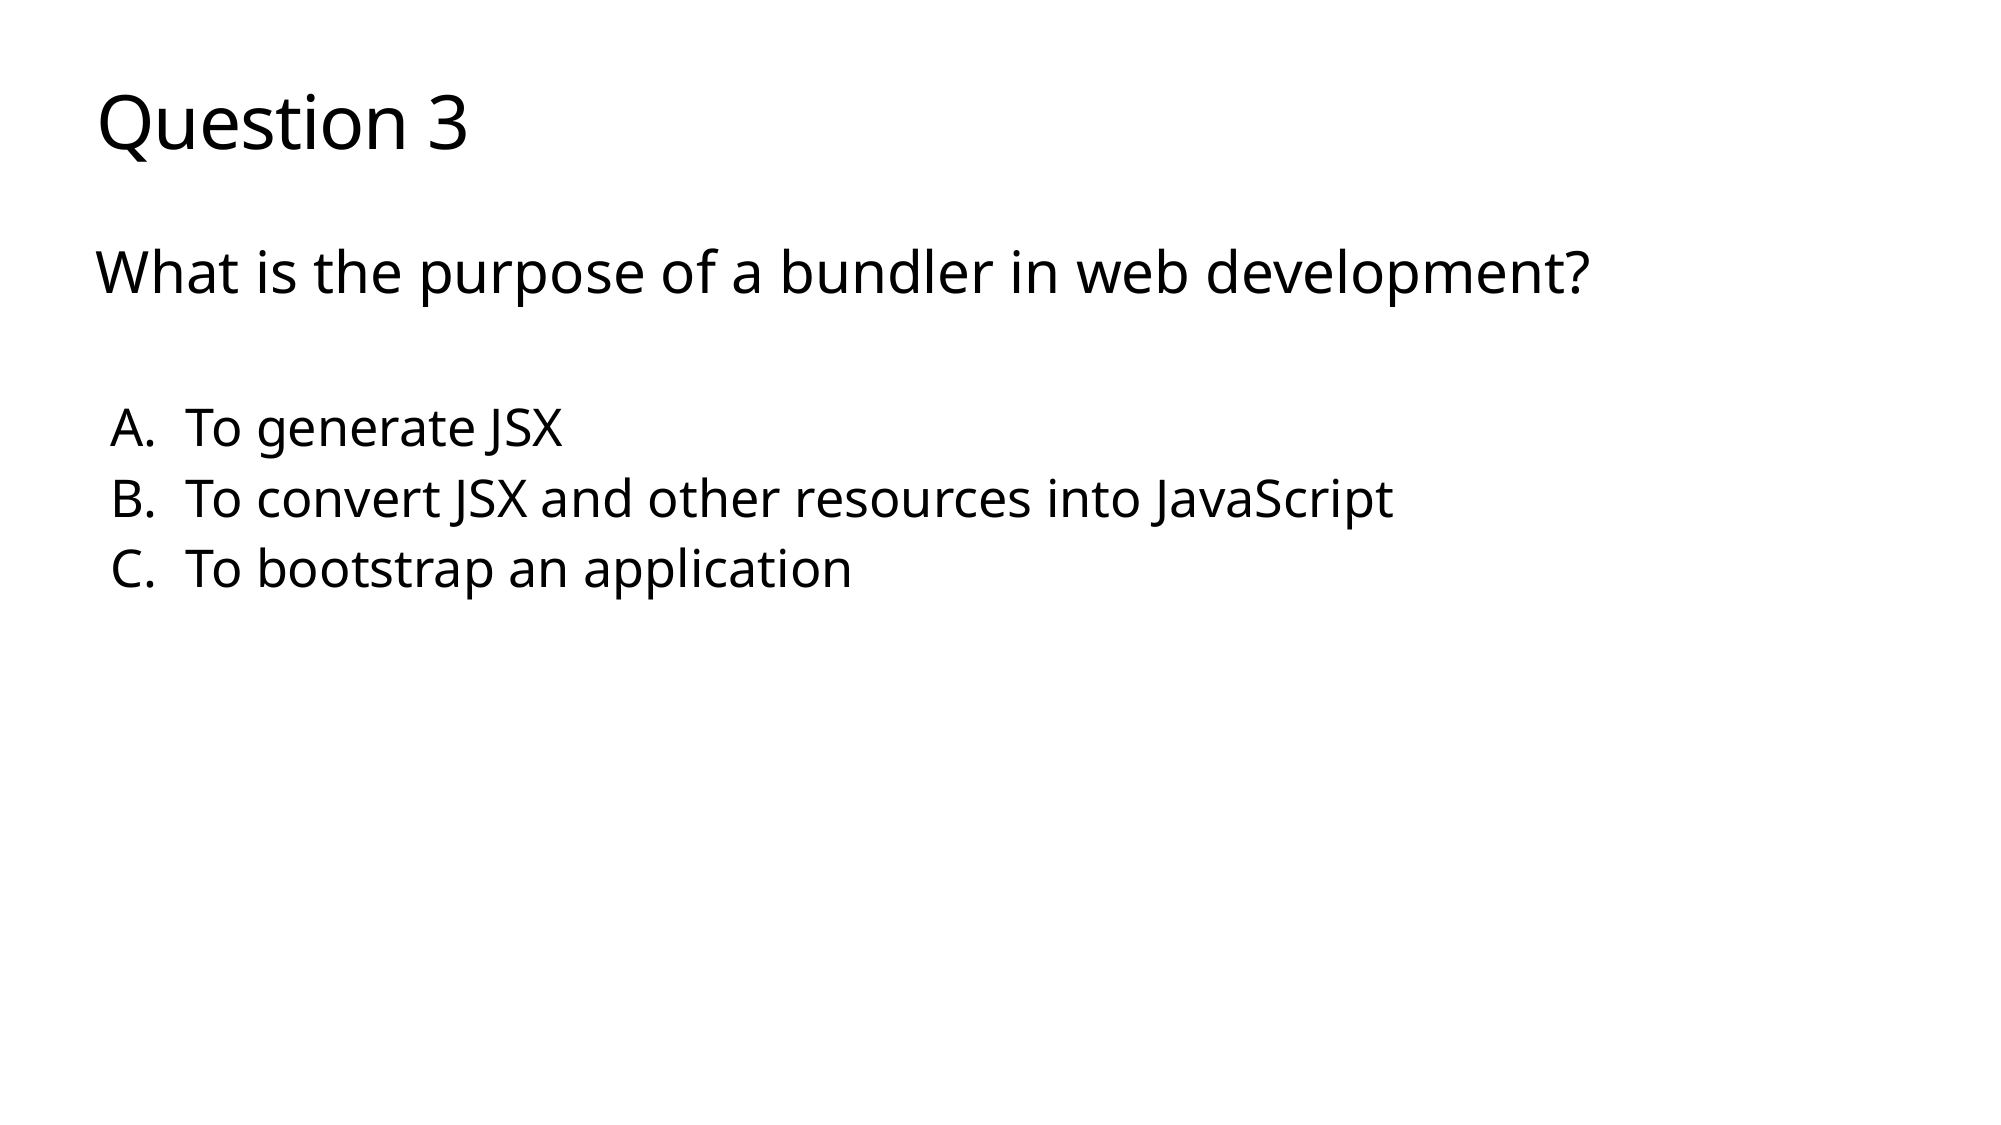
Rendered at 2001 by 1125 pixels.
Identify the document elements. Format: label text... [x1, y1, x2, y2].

text_box To generate JSX To convert JSX and other resources into JavaScript To bootstrap an application [95, 387, 1905, 1044]
list What is the purpose of a bundler in web development? [95, 235, 1904, 306]
title Question 3 [96, 75, 1904, 165]
